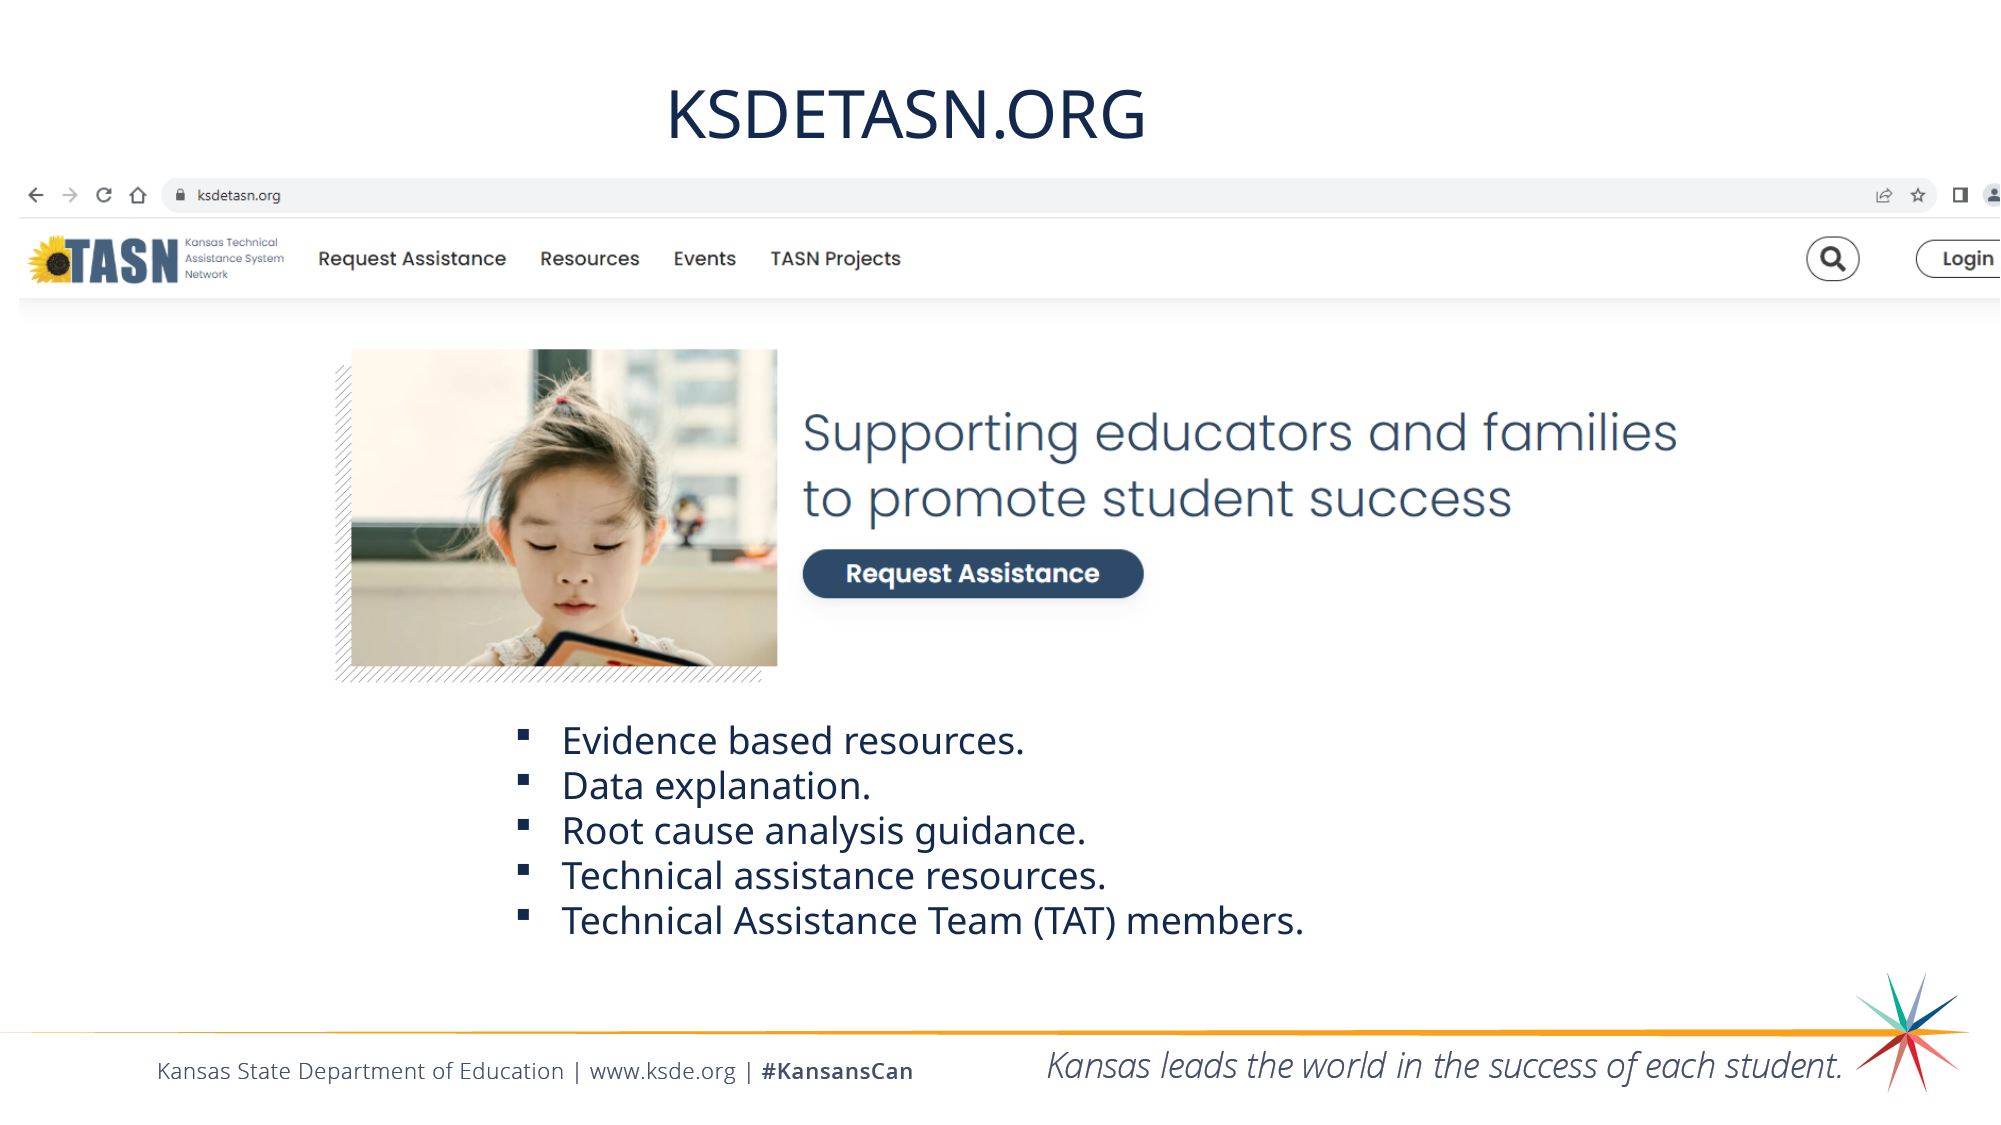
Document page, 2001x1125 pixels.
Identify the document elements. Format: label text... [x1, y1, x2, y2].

picture [0, 0, 2000, 1125]
title KSDETASN.ORG [650, 64, 1214, 178]
text_box Evidence based resources. Data explanation. Root cause analysis guidance. Technical assistance resources. Technical Assistance Team (TAT) members. [500, 710, 1500, 995]
